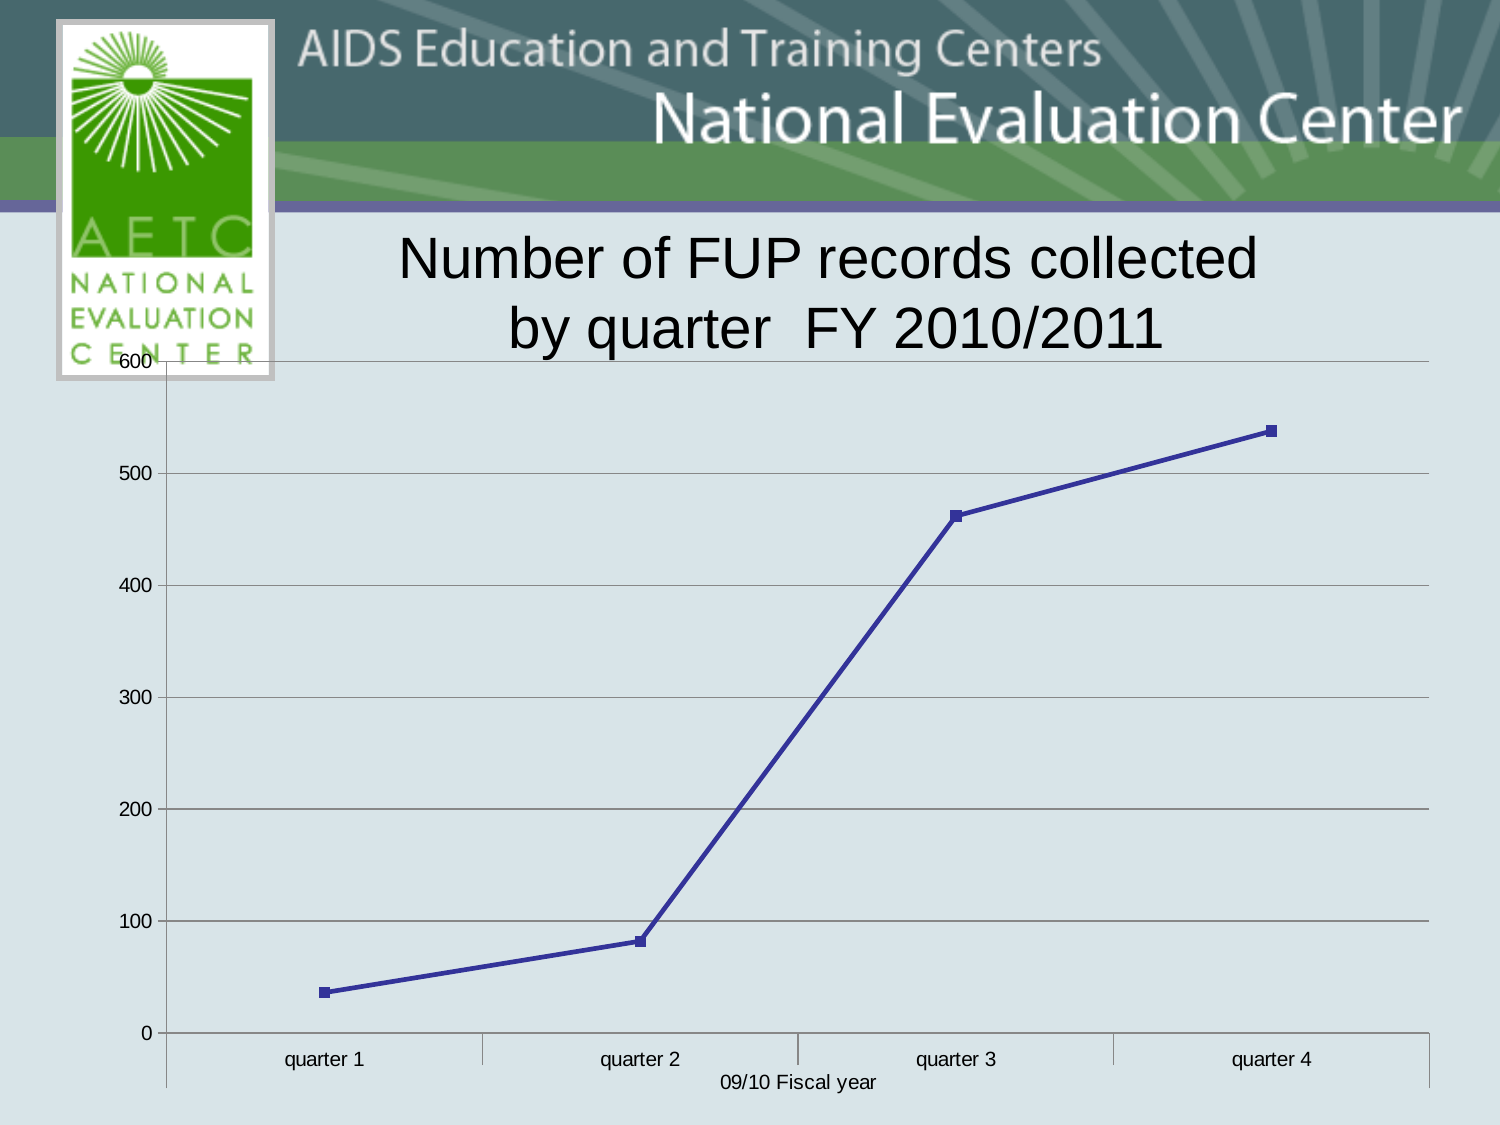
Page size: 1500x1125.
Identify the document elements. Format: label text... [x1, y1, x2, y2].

picture [62, 25, 269, 375]
picture [0, 0, 1500, 201]
text_box Number of FUP records collected by quarter FY 2010/2011 [274, 212, 1400, 335]
chart [99, 337, 1448, 1095]
